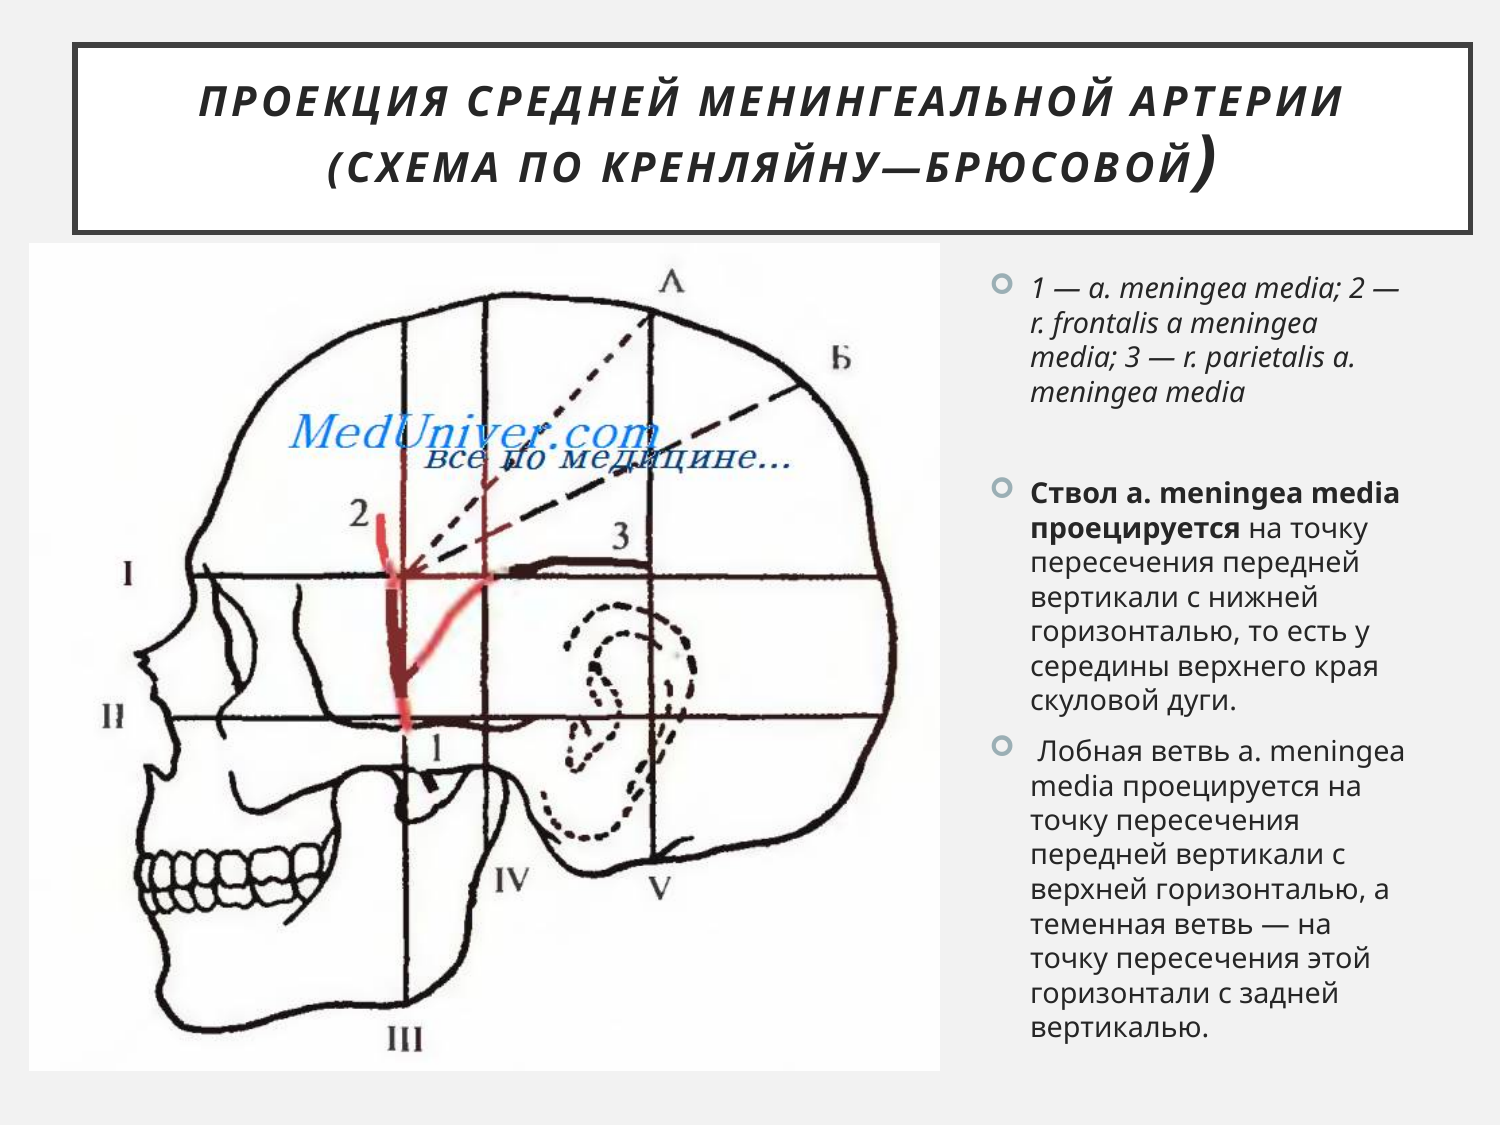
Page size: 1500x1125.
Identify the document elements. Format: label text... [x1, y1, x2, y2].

title Проекция средней менингеальной артерии (схема по Кренляйну—Брюсовой) [72, 42, 1473, 235]
picture [29, 243, 940, 1071]
list 1 — a. meningea media; 2 — r. frontalis a meningea media; 3 — r. parietalis a. meningea media Ствол a. meningea media проецируется на точку пересечения передней вертикали с нижней горизонталью, то есть у середины верхнего края скуловой дуги. Лобная ветвь a. meningea media проецируется на точку пересечения передней вертикали с верхней горизонталью, а теменная ветвь — на точку пересечения этой горизонтали с задней вертикалью. [974, 262, 1425, 1071]
